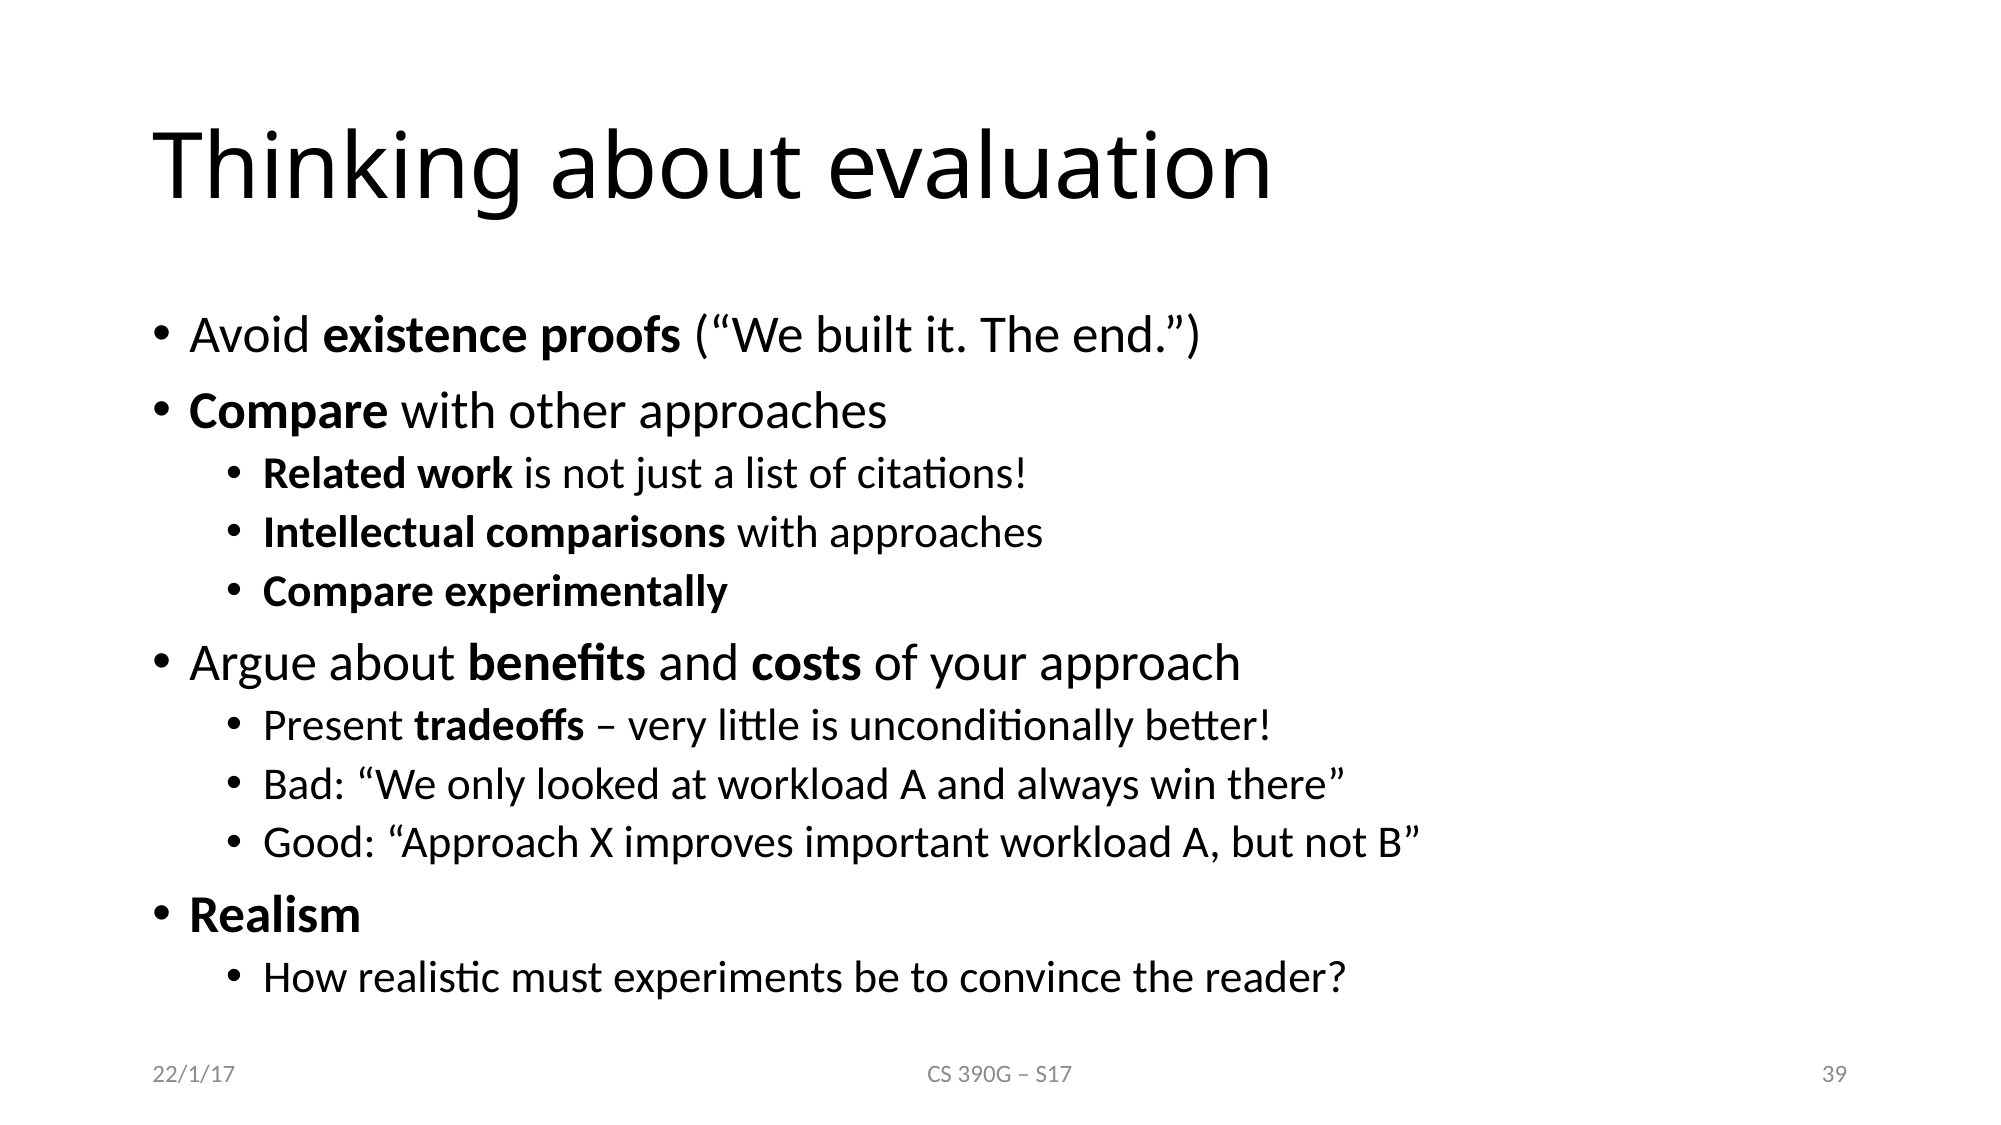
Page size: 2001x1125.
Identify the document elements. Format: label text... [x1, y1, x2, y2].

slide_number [137, 1042, 588, 1103]
footer CS 390G – S17 [662, 1042, 1338, 1103]
title Thinking about evaluation [137, 59, 1863, 278]
list Avoid existence proofs (“We built it. The end.”) Compare with other approaches Related work is not just a list of citations! Intellectual comparisons with approaches Compare experimentally Argue about benefits and costs of your approach Present tradeoffs – very little is unconditionally better! Bad: “We only looked at workload A and always win there” Good: “Approach X improves important workload A, but not B” Realism How realistic must experiments be to convince the reader? [137, 299, 1863, 1014]
slide_number 39 [1412, 1042, 1863, 1103]
